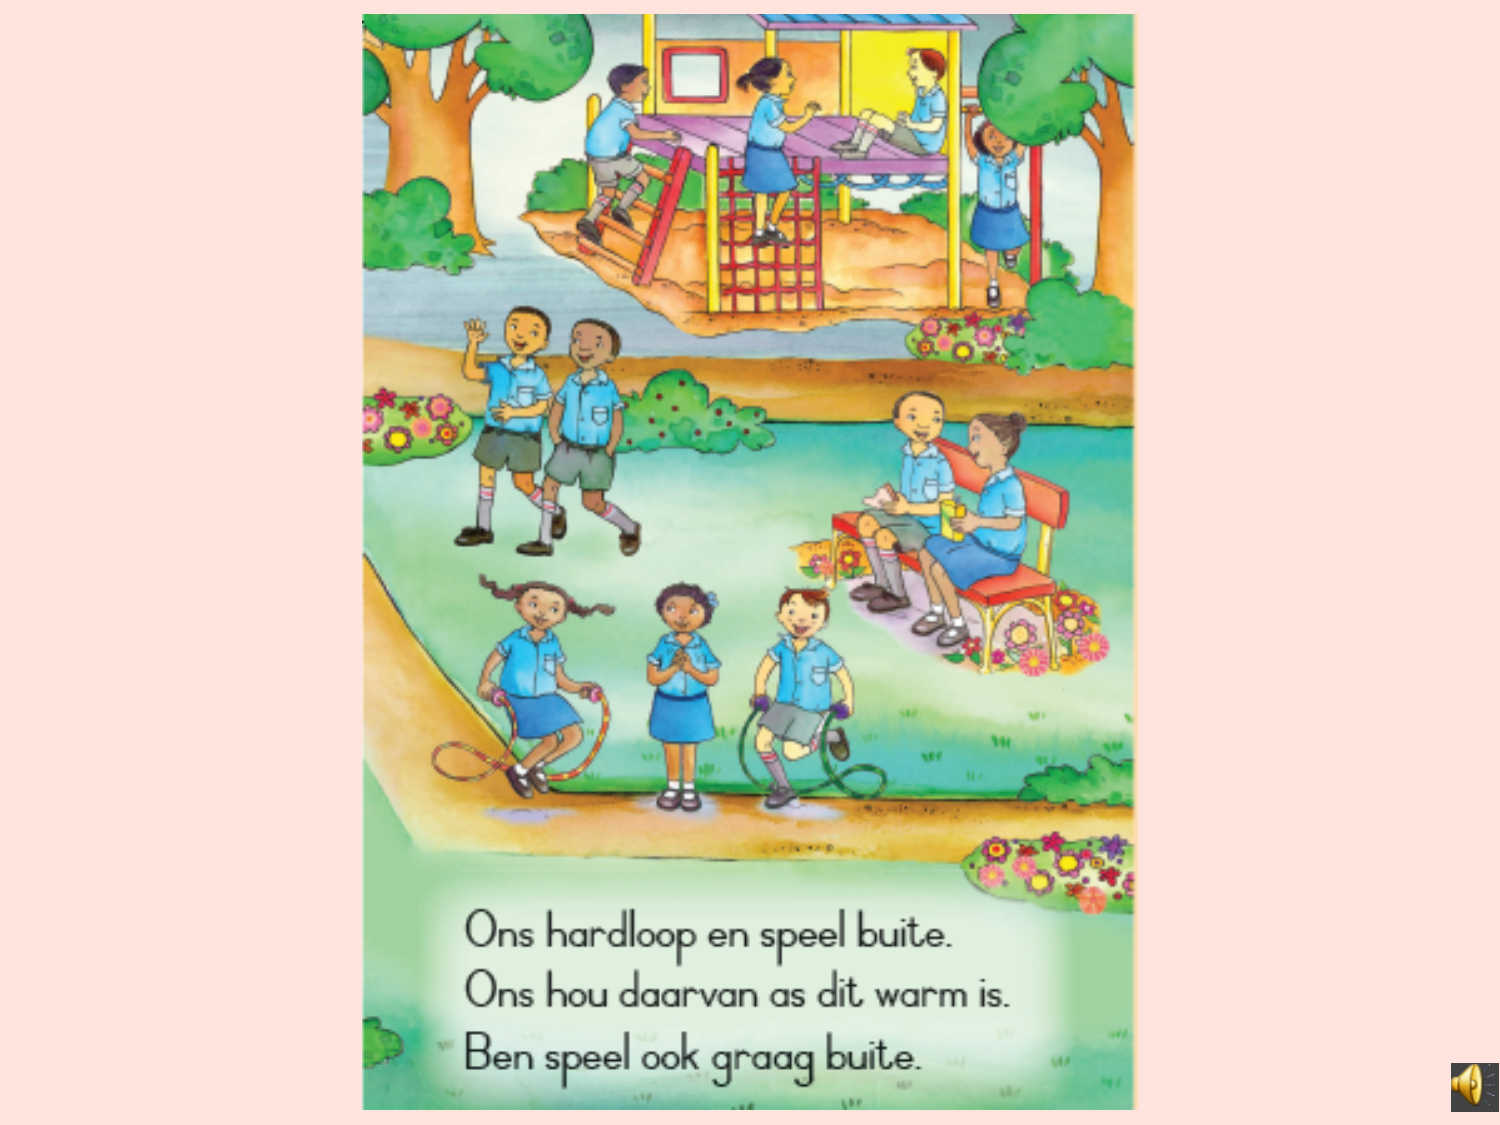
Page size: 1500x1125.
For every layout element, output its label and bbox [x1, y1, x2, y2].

picture [1449, 1062, 1500, 1113]
picture [362, 14, 1138, 1111]
